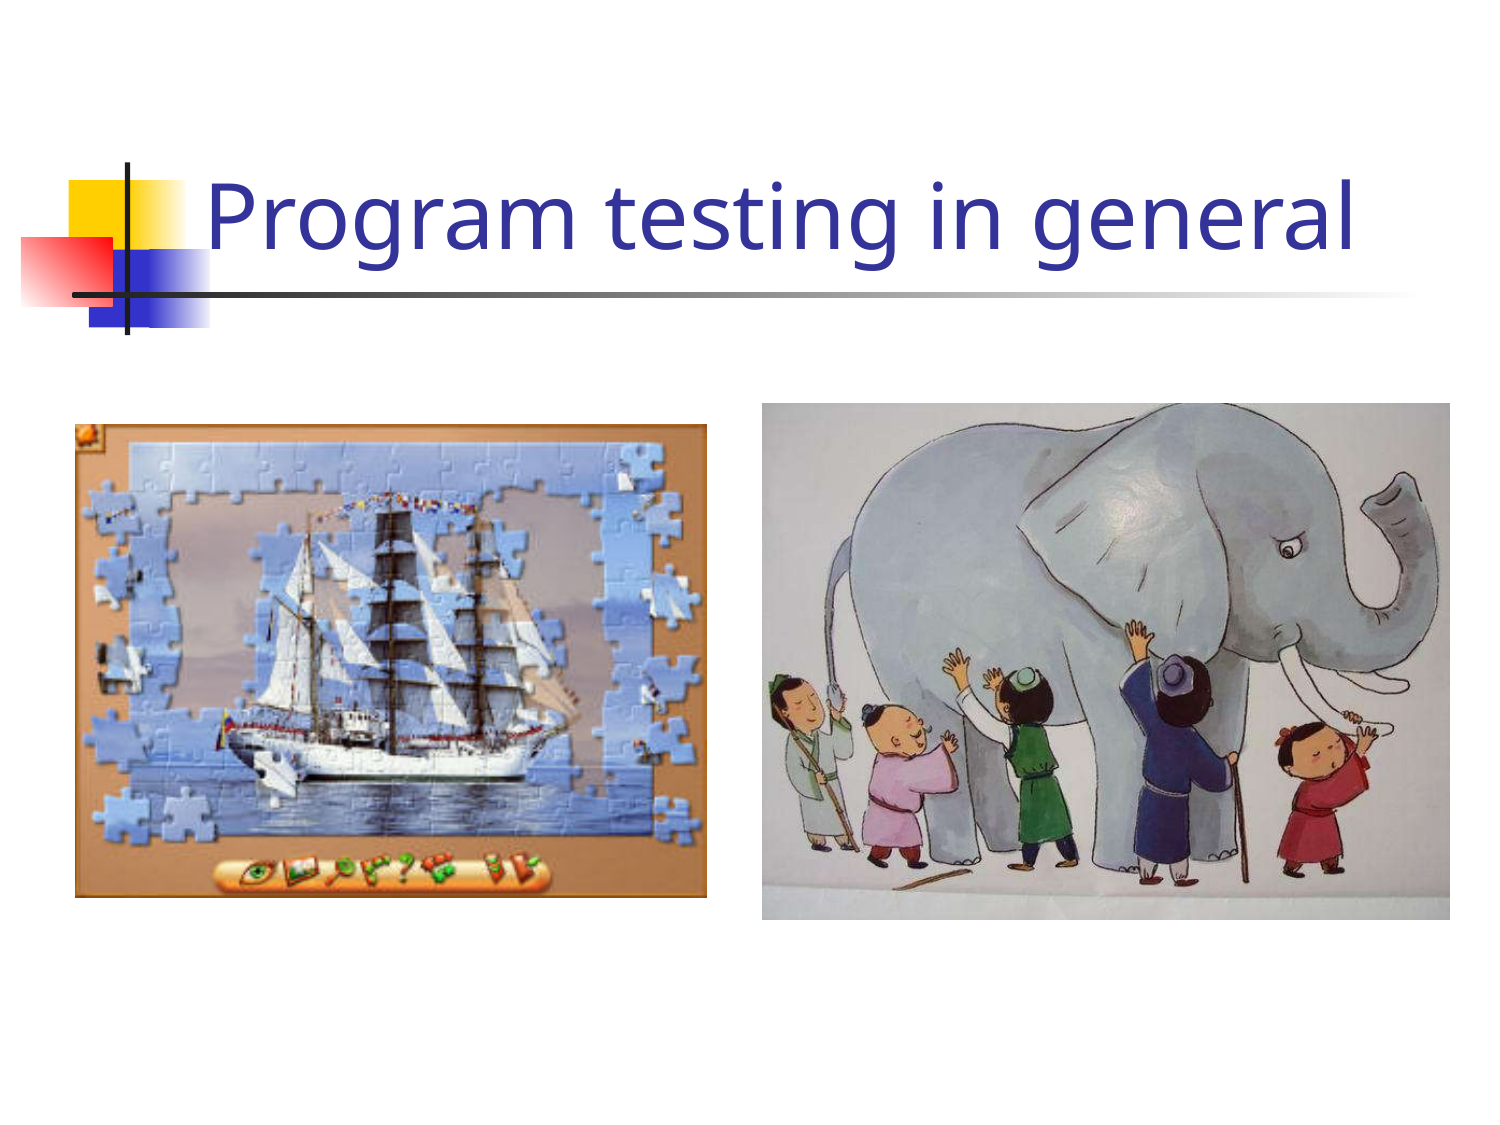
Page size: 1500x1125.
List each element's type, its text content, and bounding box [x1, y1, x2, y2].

picture [74, 424, 707, 899]
picture [762, 403, 1451, 920]
title Program testing in general [188, 35, 1468, 275]
